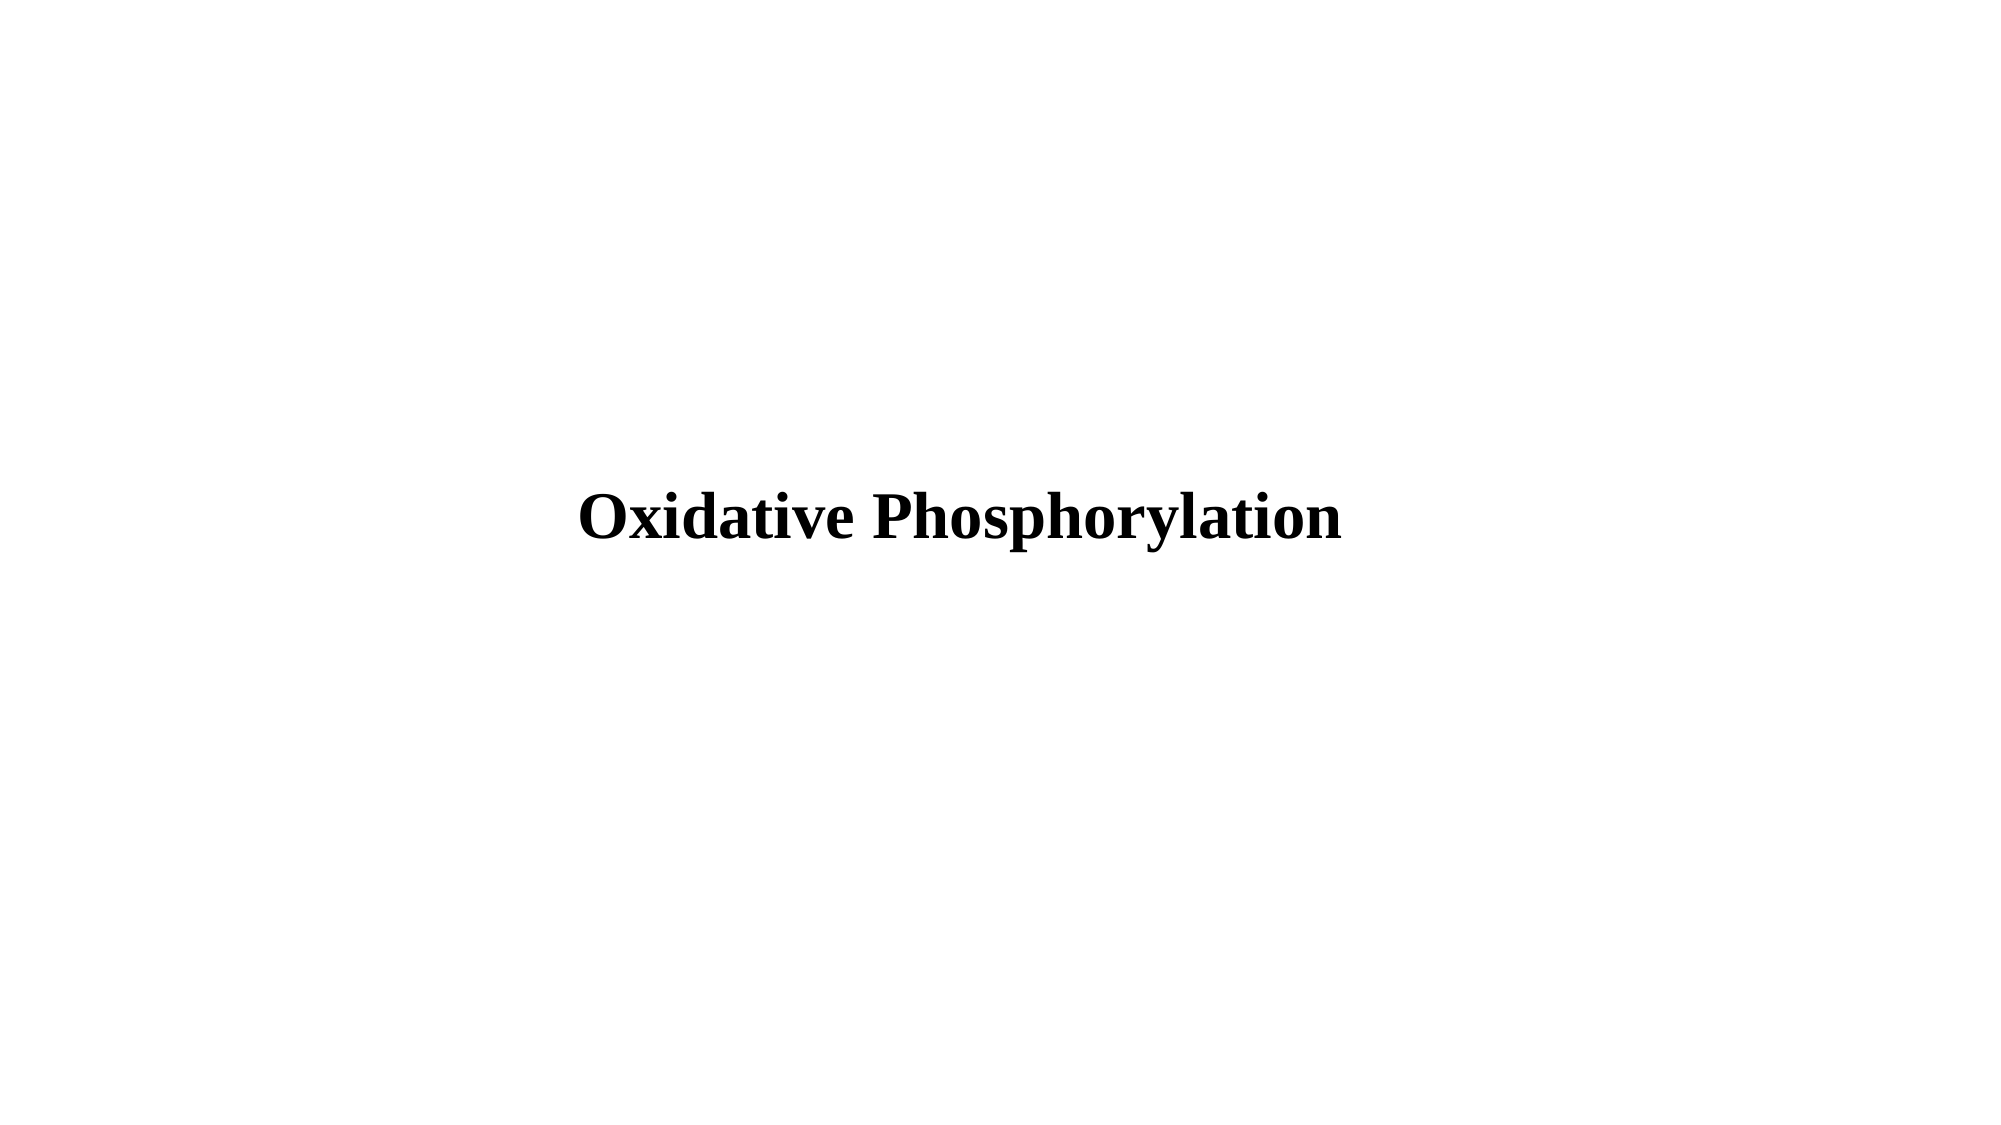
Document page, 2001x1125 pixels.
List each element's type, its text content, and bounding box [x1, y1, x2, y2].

text_box Oxidative Phosphorylation [562, 464, 1564, 560]
